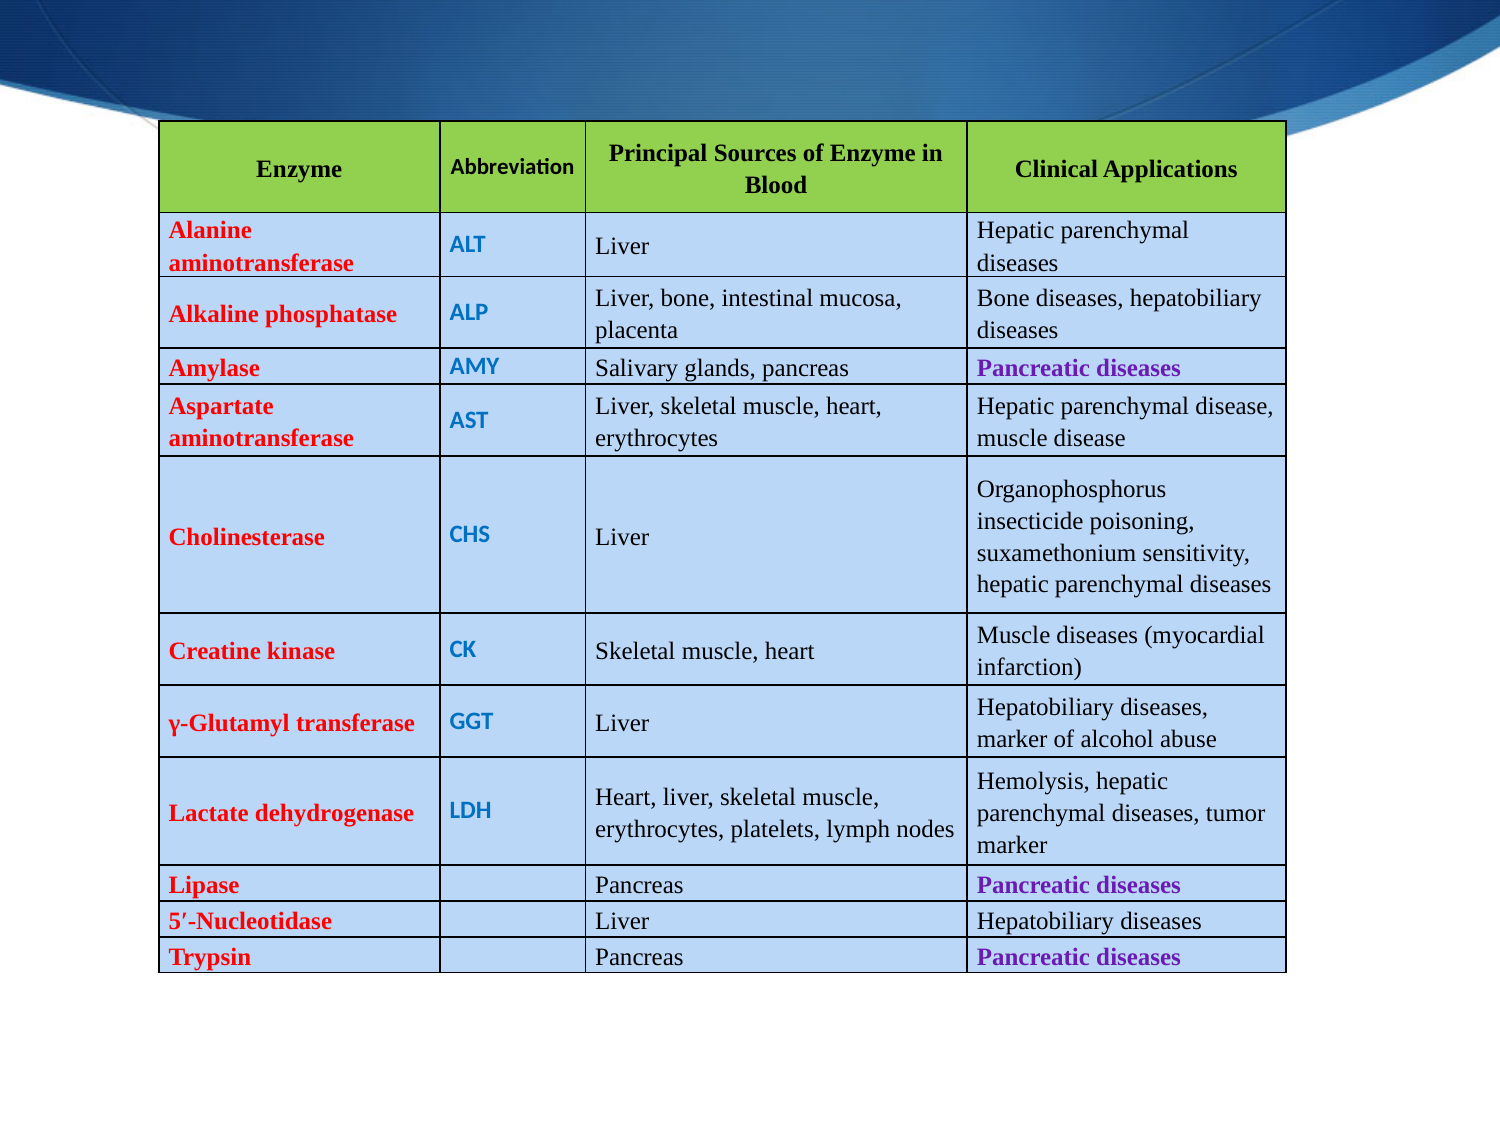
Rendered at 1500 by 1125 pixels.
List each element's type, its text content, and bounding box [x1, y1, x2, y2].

table_cell Pancreas [586, 938, 966, 972]
table_cell Hemolysis, hepatic parenchymal diseases, tumor marker [968, 758, 1285, 864]
table_cell Liver [586, 457, 966, 612]
table_cell ALT [441, 213, 585, 276]
table_cell Pancreatic diseases [968, 938, 1285, 972]
table_cell Liver [586, 686, 966, 756]
table_header Abbreviation [441, 122, 585, 212]
table_header Principal Sources of Enzyme in Blood [586, 122, 966, 212]
table_cell Trypsin [160, 938, 439, 972]
table_cell Pancreatic diseases [968, 349, 1285, 383]
table_cell Organophosphorus insecticide poisoning, suxamethonium sensitivity, hepatic parenchymal diseases [968, 457, 1285, 612]
table_cell Liver, skeletal muscle, heart, erythrocytes [586, 385, 966, 455]
table_cell Alkaline phosphatase [160, 277, 439, 347]
table_cell AMY [441, 349, 585, 383]
table_cell Hepatic parenchymal diseases [968, 213, 1285, 276]
table_cell Lipase [160, 866, 439, 900]
table_cell Heart, liver, skeletal muscle, erythrocytes, platelets, lymph nodes [586, 758, 966, 864]
picture [0, 0, 1500, 1125]
table_header Enzyme [160, 122, 439, 212]
table_cell Cholinesterase [160, 457, 439, 612]
table_cell [441, 938, 585, 972]
table_cell AST [441, 385, 585, 455]
table_cell [441, 866, 585, 900]
table_cell Salivary glands, pancreas [586, 349, 966, 383]
table_cell ALP [441, 277, 585, 347]
table_header Clinical Applications [968, 122, 1285, 212]
table_cell Lactate dehydrogenase [160, 758, 439, 864]
table_cell Pancreatic diseases [968, 866, 1285, 900]
table_cell Hepatobiliary diseases, marker of alcohol abuse [968, 686, 1285, 756]
table_cell Skeletal muscle, heart [586, 614, 966, 684]
table_cell Hepatic parenchymal disease, muscle disease [968, 385, 1285, 455]
list [0, 454, 1258, 991]
table_cell Bone diseases, hepatobiliary diseases [968, 277, 1285, 347]
table_cell Amylase [160, 349, 439, 383]
table_cell Alanine aminotransferase [160, 213, 439, 276]
table_cell [441, 902, 585, 936]
table_cell Creatine kinase [160, 614, 439, 684]
table_cell Liver [586, 213, 966, 276]
table_cell GGT [441, 686, 585, 756]
table_cell 5′-Nucleotidase [160, 902, 439, 936]
table_cell CK [441, 614, 585, 684]
table_cell Aspartate aminotransferase [160, 385, 439, 455]
table_cell Pancreas [586, 866, 966, 900]
table_cell γ-Glutamyl transferase [160, 686, 439, 756]
table_cell Liver [586, 902, 966, 936]
table_cell CHS [441, 457, 585, 612]
table_cell Muscle diseases (myocardial infarction) [968, 614, 1285, 684]
table_cell Hepatobiliary diseases [968, 902, 1285, 936]
table_cell Liver, bone, intestinal mucosa, placenta [586, 277, 966, 347]
table_cell LDH [441, 758, 585, 864]
